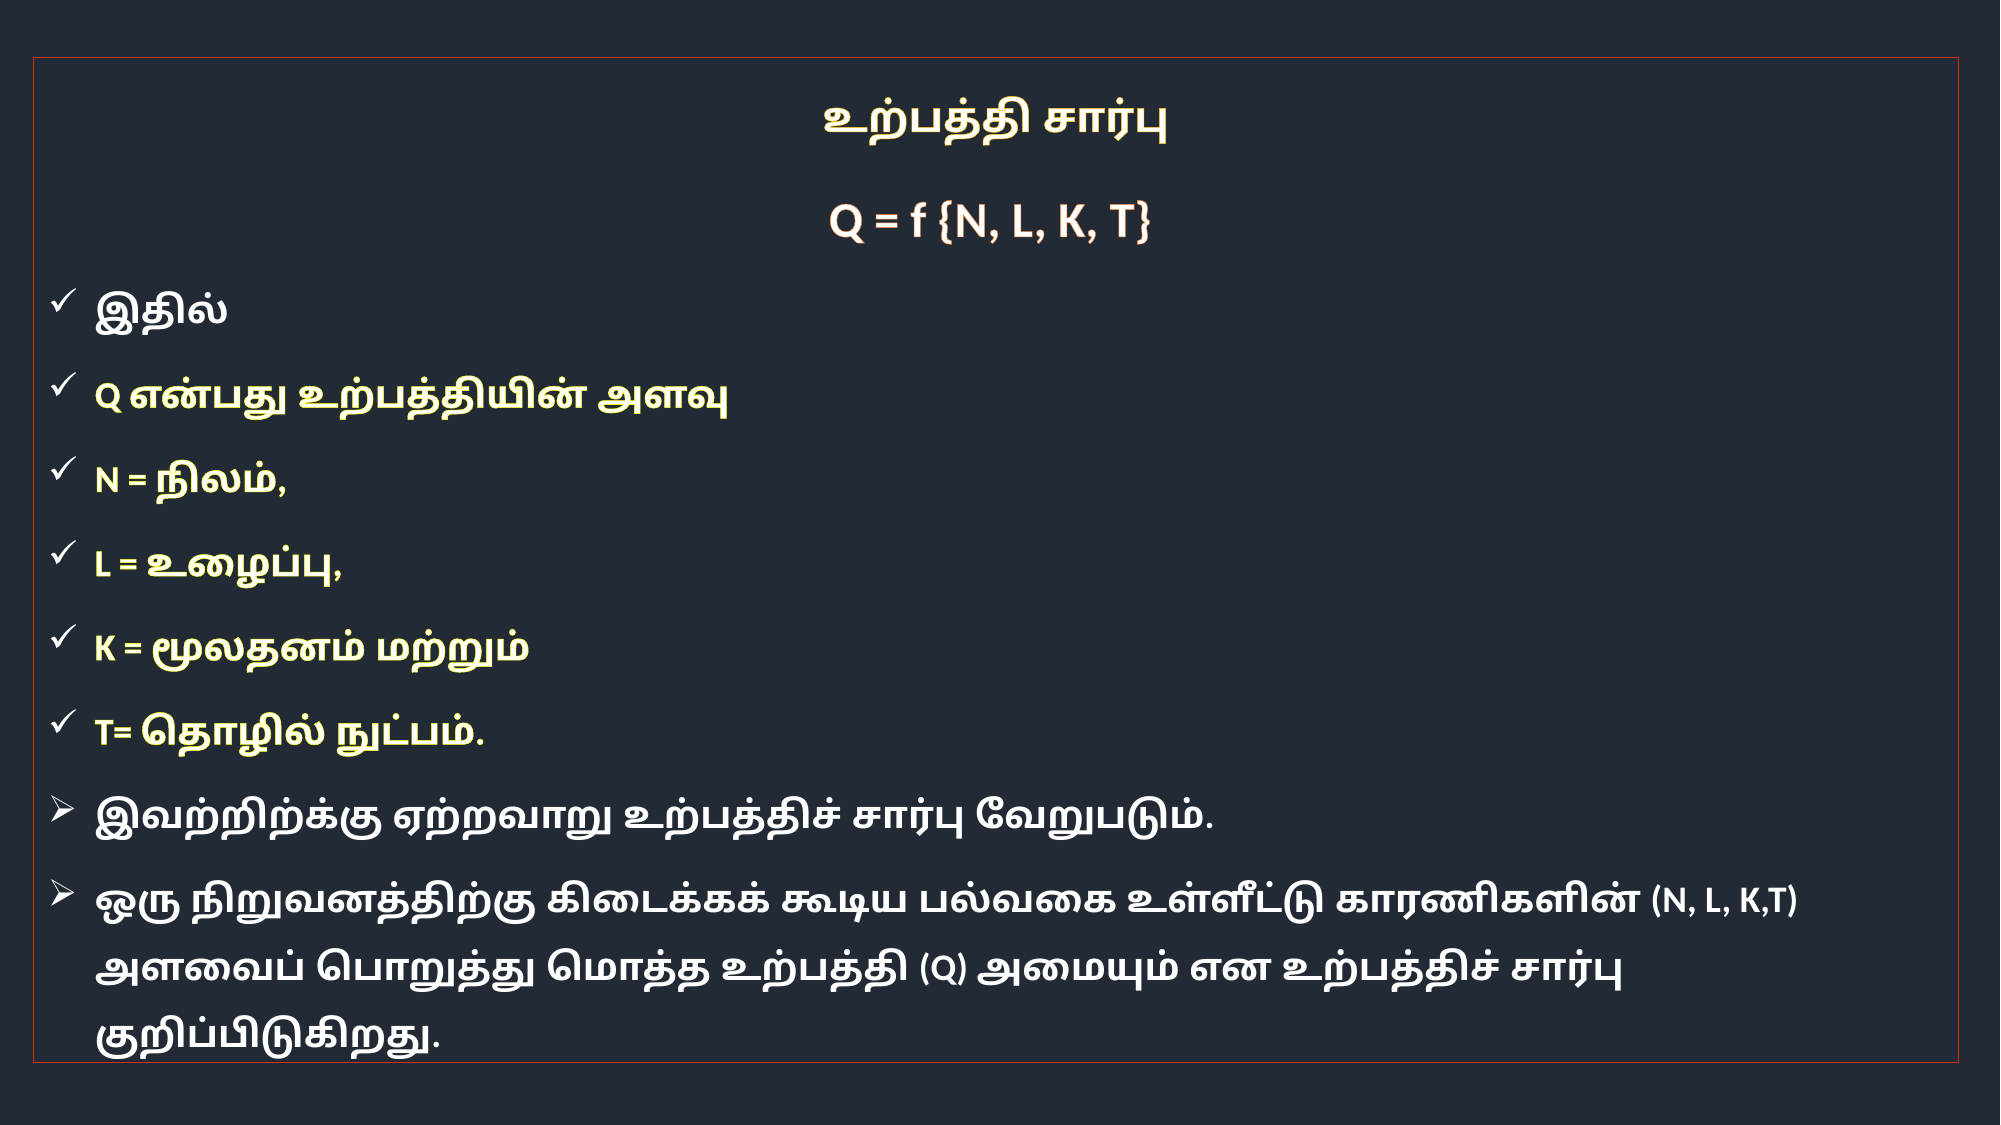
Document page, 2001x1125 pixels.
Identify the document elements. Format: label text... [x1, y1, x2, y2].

text_box உற்பத்தி சார்பு Q = f {N, L, K, T} இதில் Q என்பது உற்பத்தியின் அளவு N = நிலம், L = உழைப்பு, K = மூலதனம் மற்றும் T= தொழில் நுட்பம். இவற்றிற்க்கு ஏற்றவாறு உற்பத்திச் சார்பு வேறுபடும். ஒரு நிறுவனத்திற்கு கிடைக்கக் கூடிய பல்வகை உள்ளீட்டு காரணிகளின் (N, L, K,T) அளவைப் பொறுத்து மொத்த உற்பத்தி (Q) அமையும் என உற்பத்திச் சார்பு குறிப்பிடுகிறது. [33, 57, 1959, 1063]
